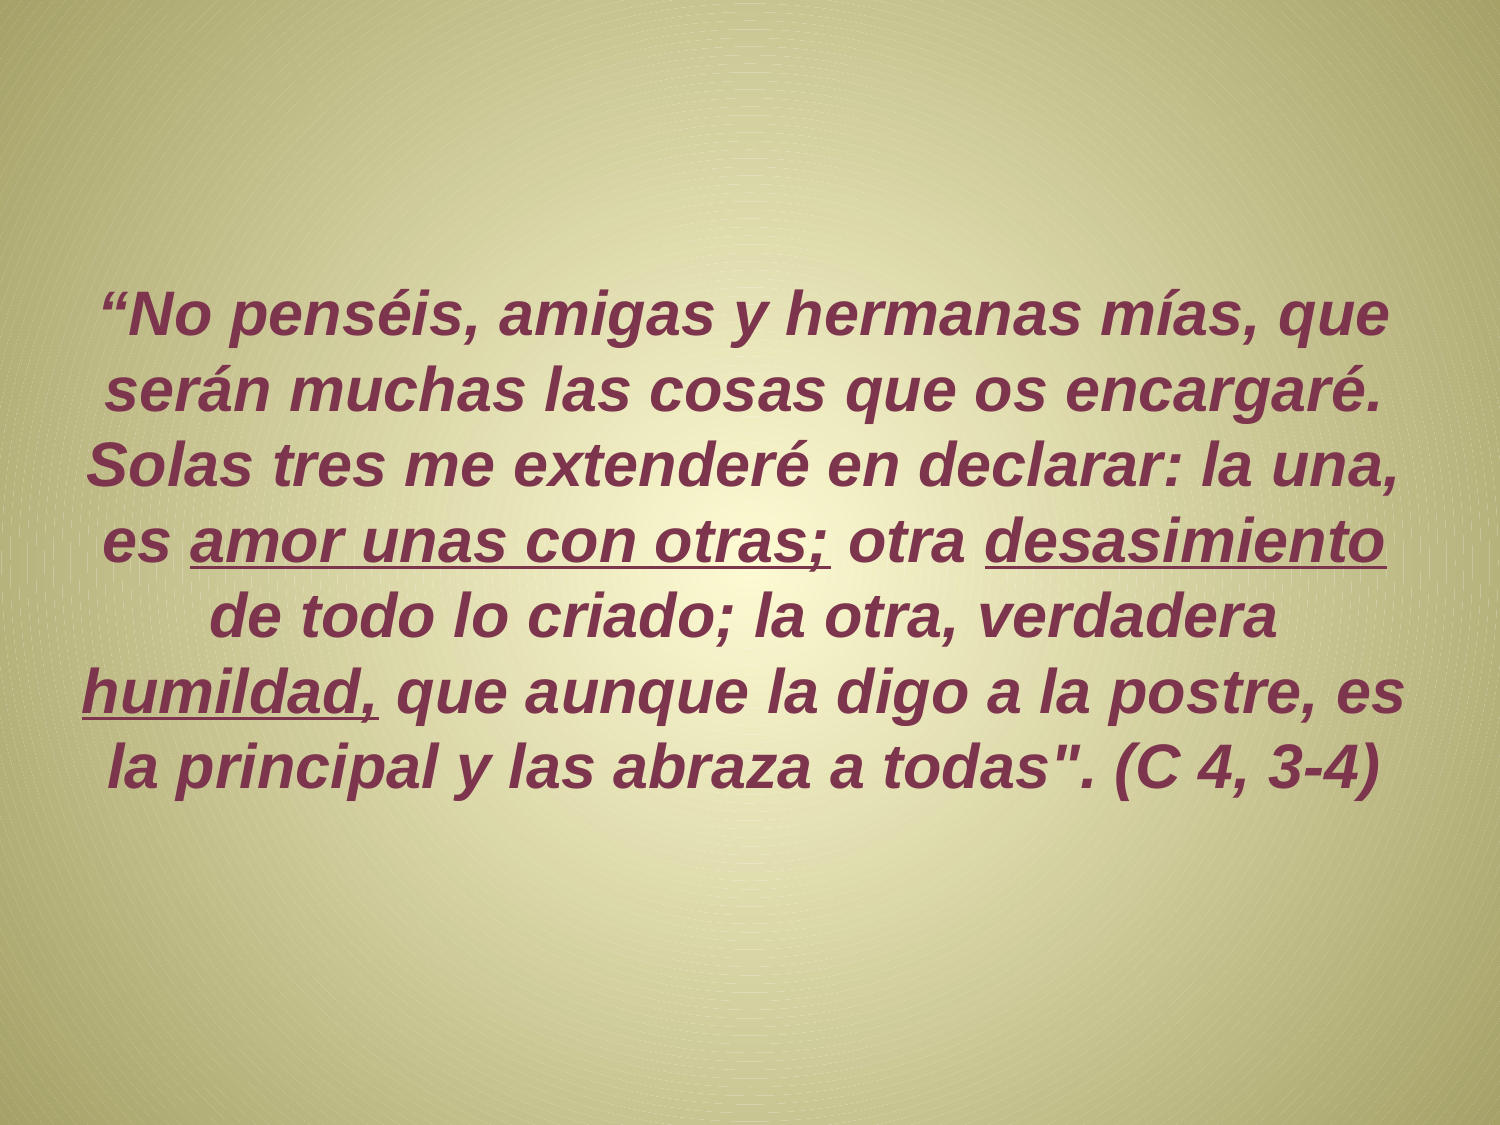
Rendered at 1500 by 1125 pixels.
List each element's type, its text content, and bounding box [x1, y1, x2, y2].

title “No penséis, amigas y hermanas mías, que serán muchas las cosas que os encargaré. Solas tres me extenderé en declarar: la una, es amor unas con otras; otra desasimiento de todo lo criado; la otra, verdadera humildad, que aunque la digo a la postre, es la principal y las abraza a todas". (C 4, 3-4) [64, 66, 1425, 1000]
